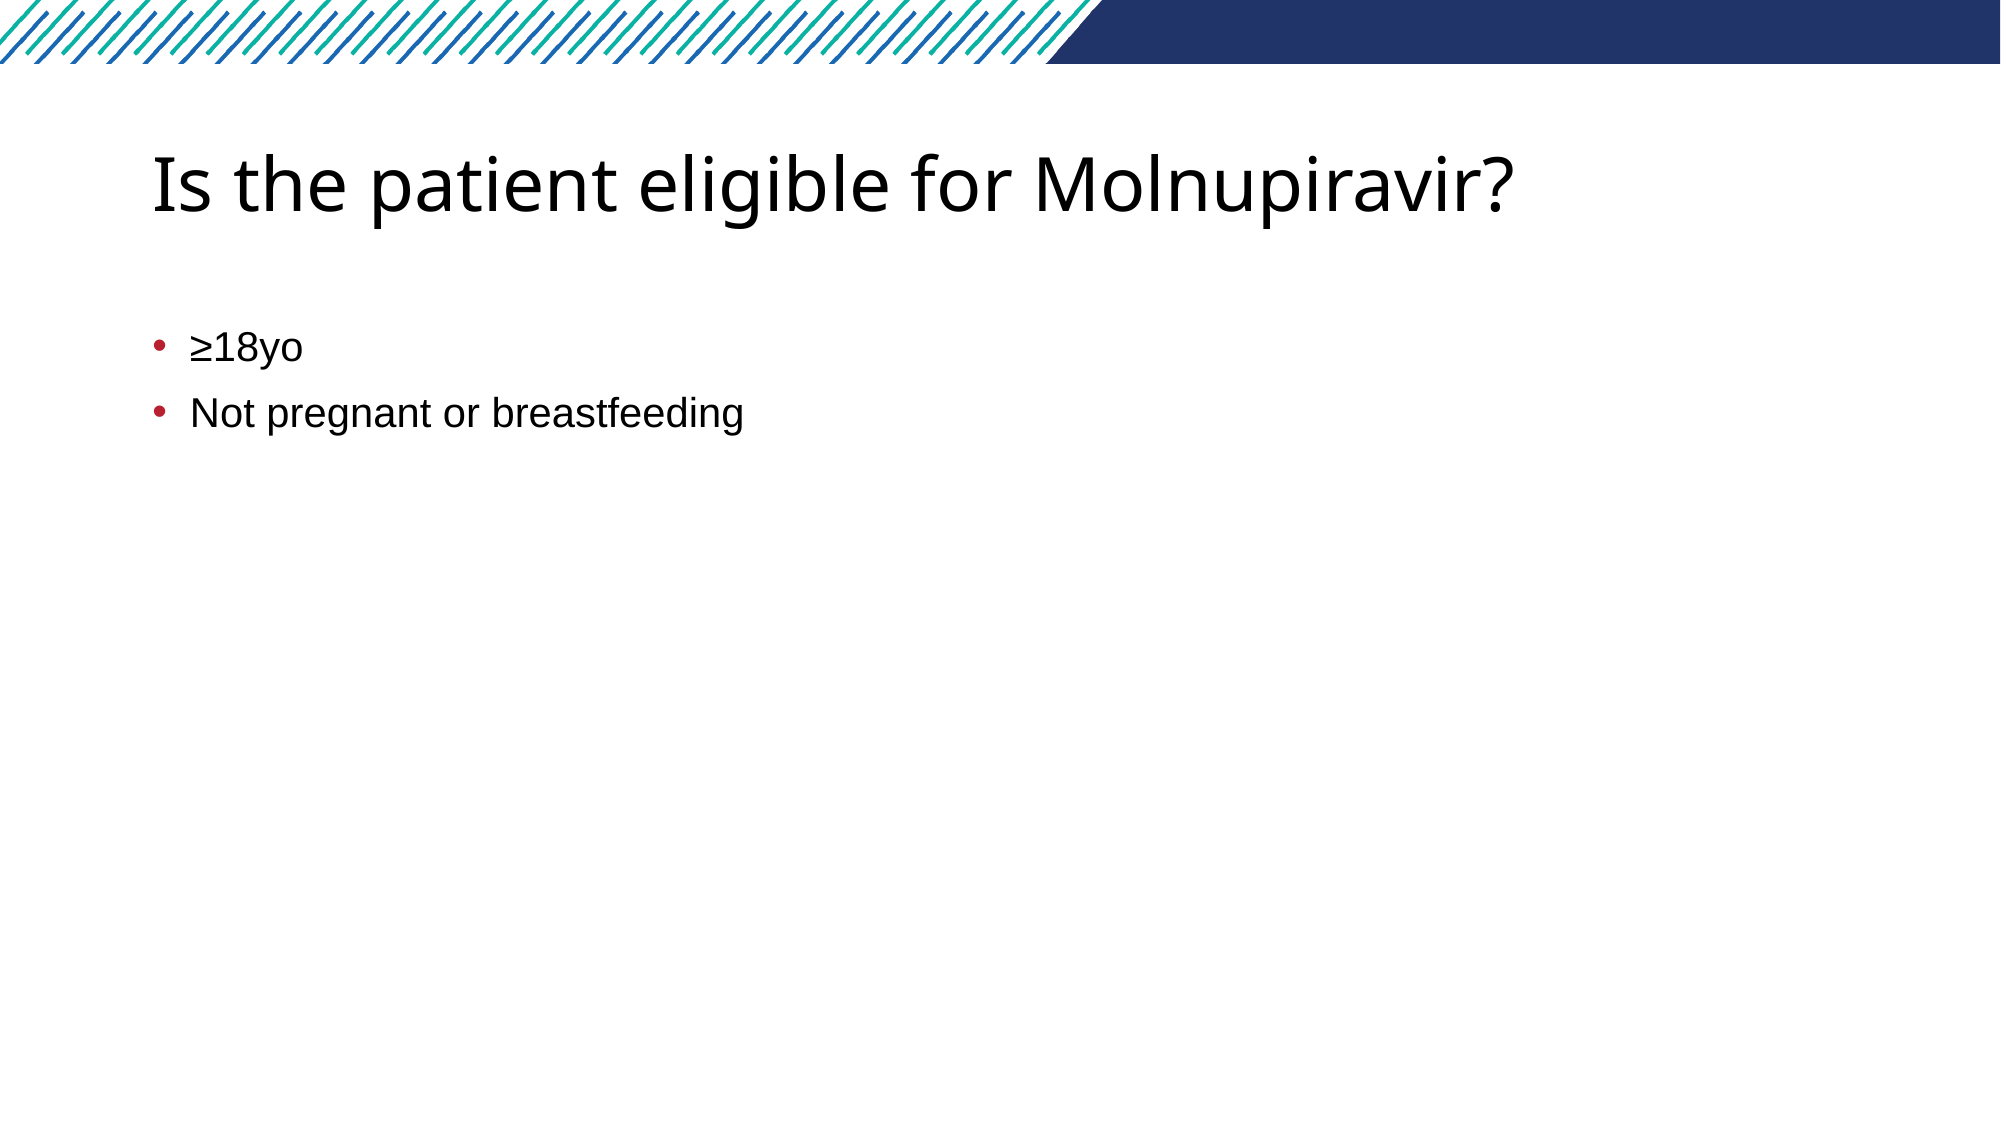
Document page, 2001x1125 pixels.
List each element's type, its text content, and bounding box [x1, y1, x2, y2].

list ≥18yo Not pregnant or breastfeeding [137, 317, 1863, 1032]
title Is the patient eligible for Molnupiravir? [137, 78, 1863, 296]
picture [0, 0, 2001, 64]
